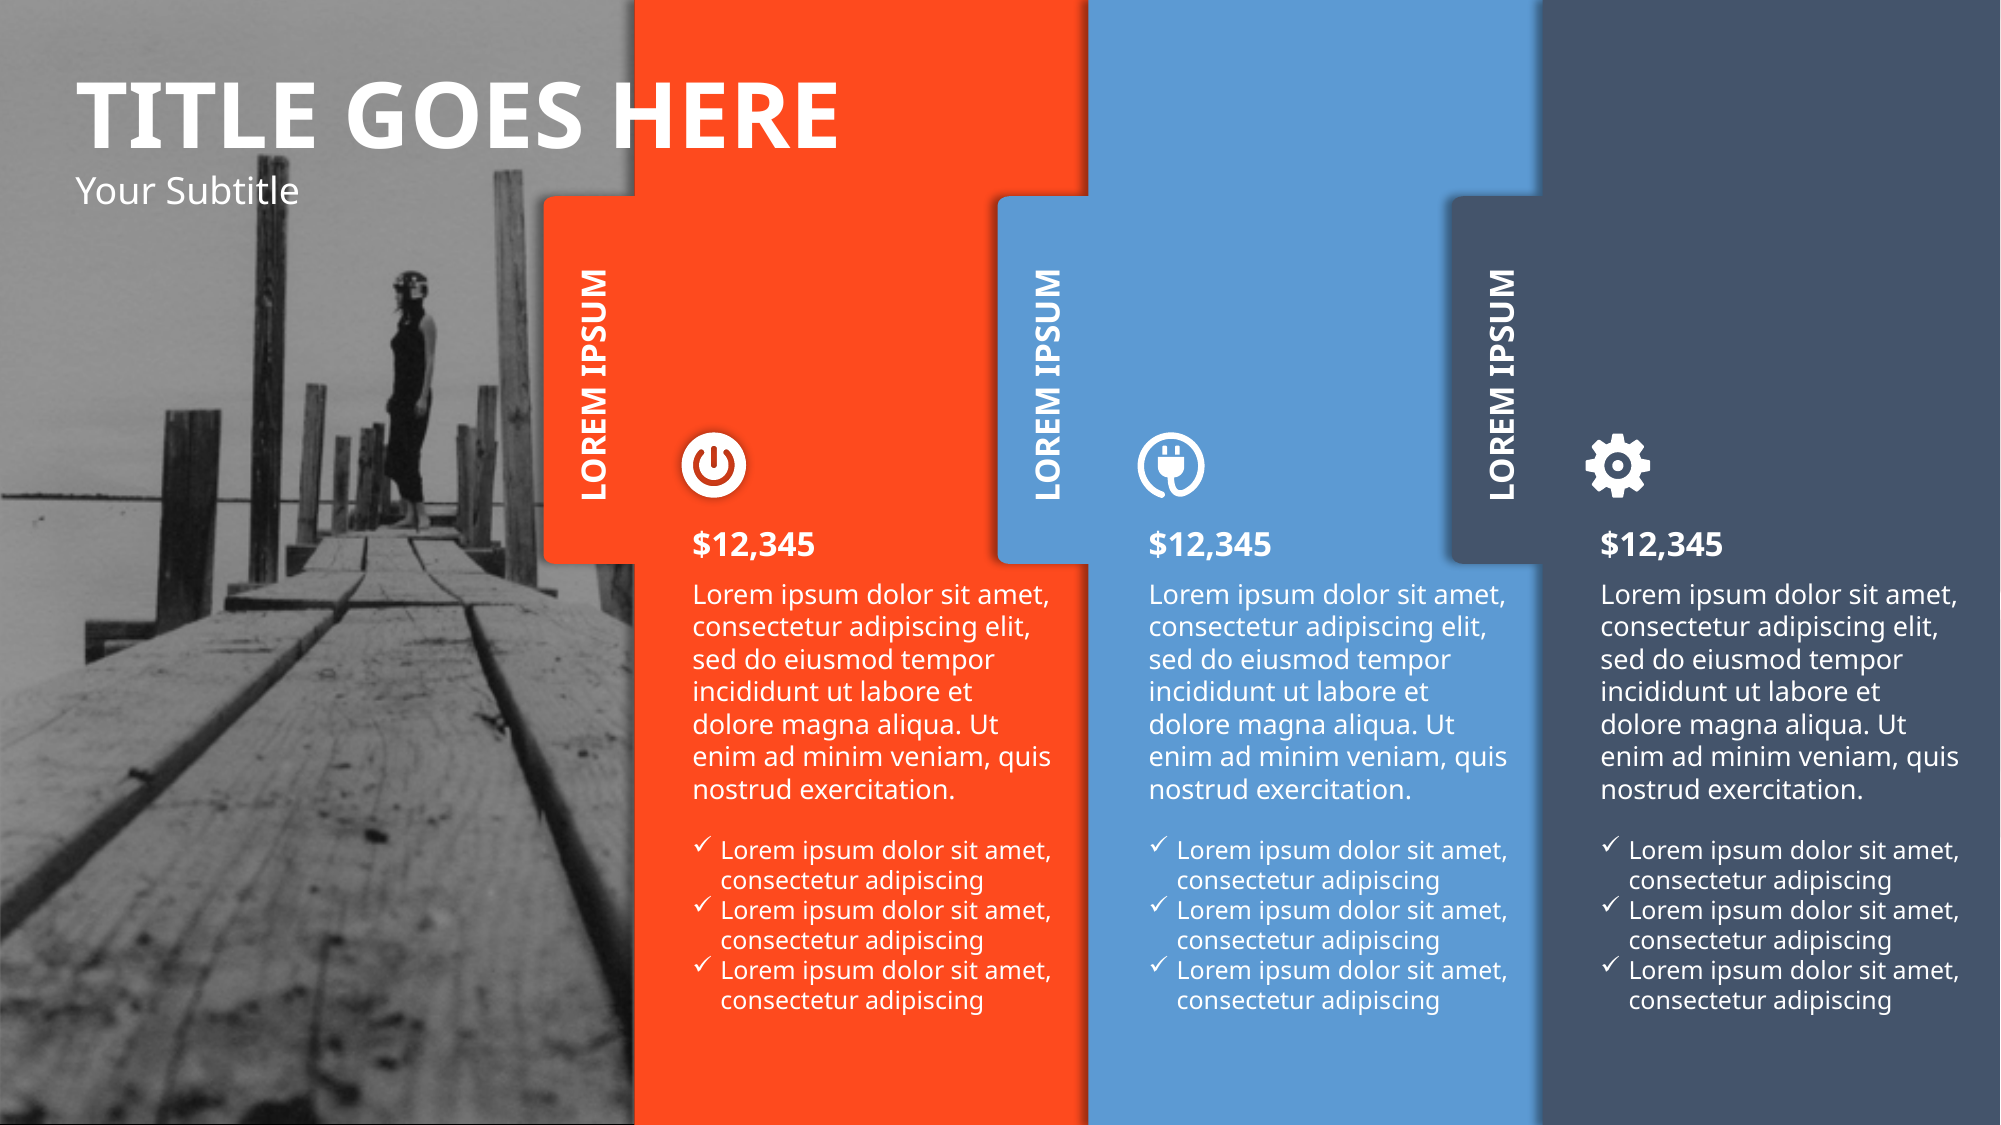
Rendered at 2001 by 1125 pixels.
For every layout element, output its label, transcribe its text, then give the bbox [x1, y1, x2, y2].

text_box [997, 0, 1451, 1125]
text_box [0, 0, 543, 1125]
text_box TITLE GOES HERE Your Subtitle [60, 49, 543, 220]
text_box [543, 0, 997, 1125]
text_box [1137, 432, 1205, 498]
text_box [1585, 433, 1651, 498]
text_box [1451, 0, 2000, 1125]
